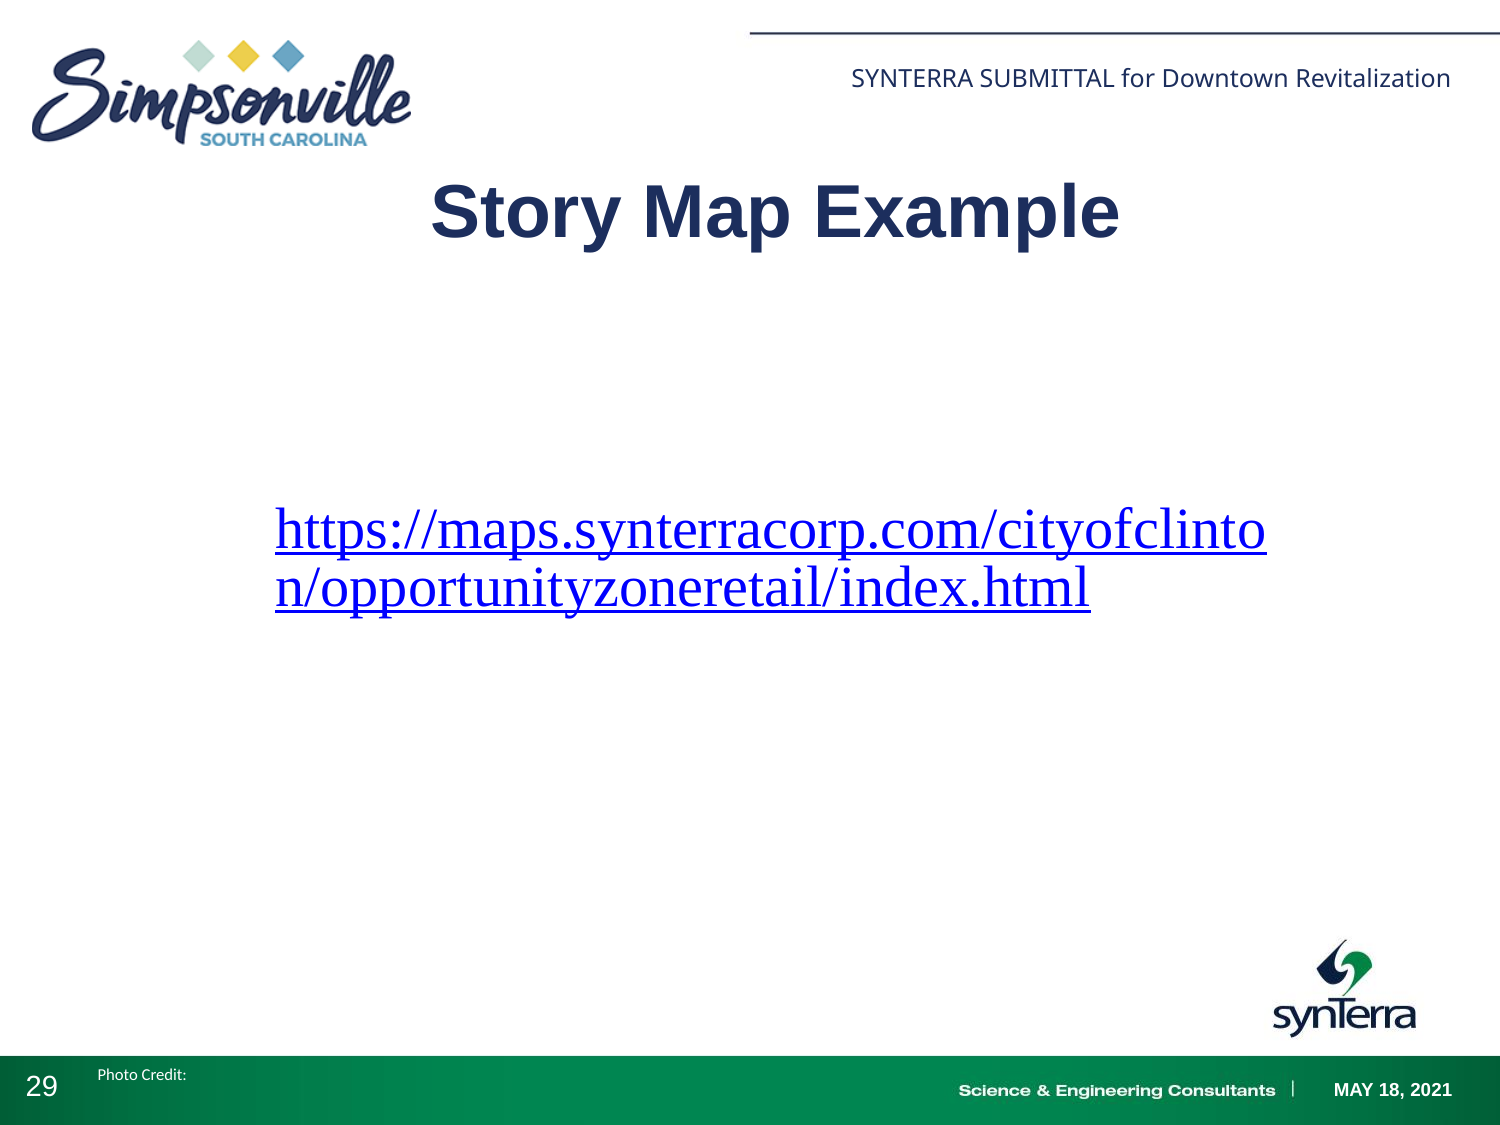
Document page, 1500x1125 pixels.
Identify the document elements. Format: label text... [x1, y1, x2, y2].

title Story Map Example [101, 128, 1452, 287]
picture [0, 0, 1500, 1125]
text_box https://maps.synterracorp.com/cityofclinton/opportunityzoneretail/index.html [125, 382, 1428, 813]
text_box Photo Credit: [82, 1056, 833, 1091]
